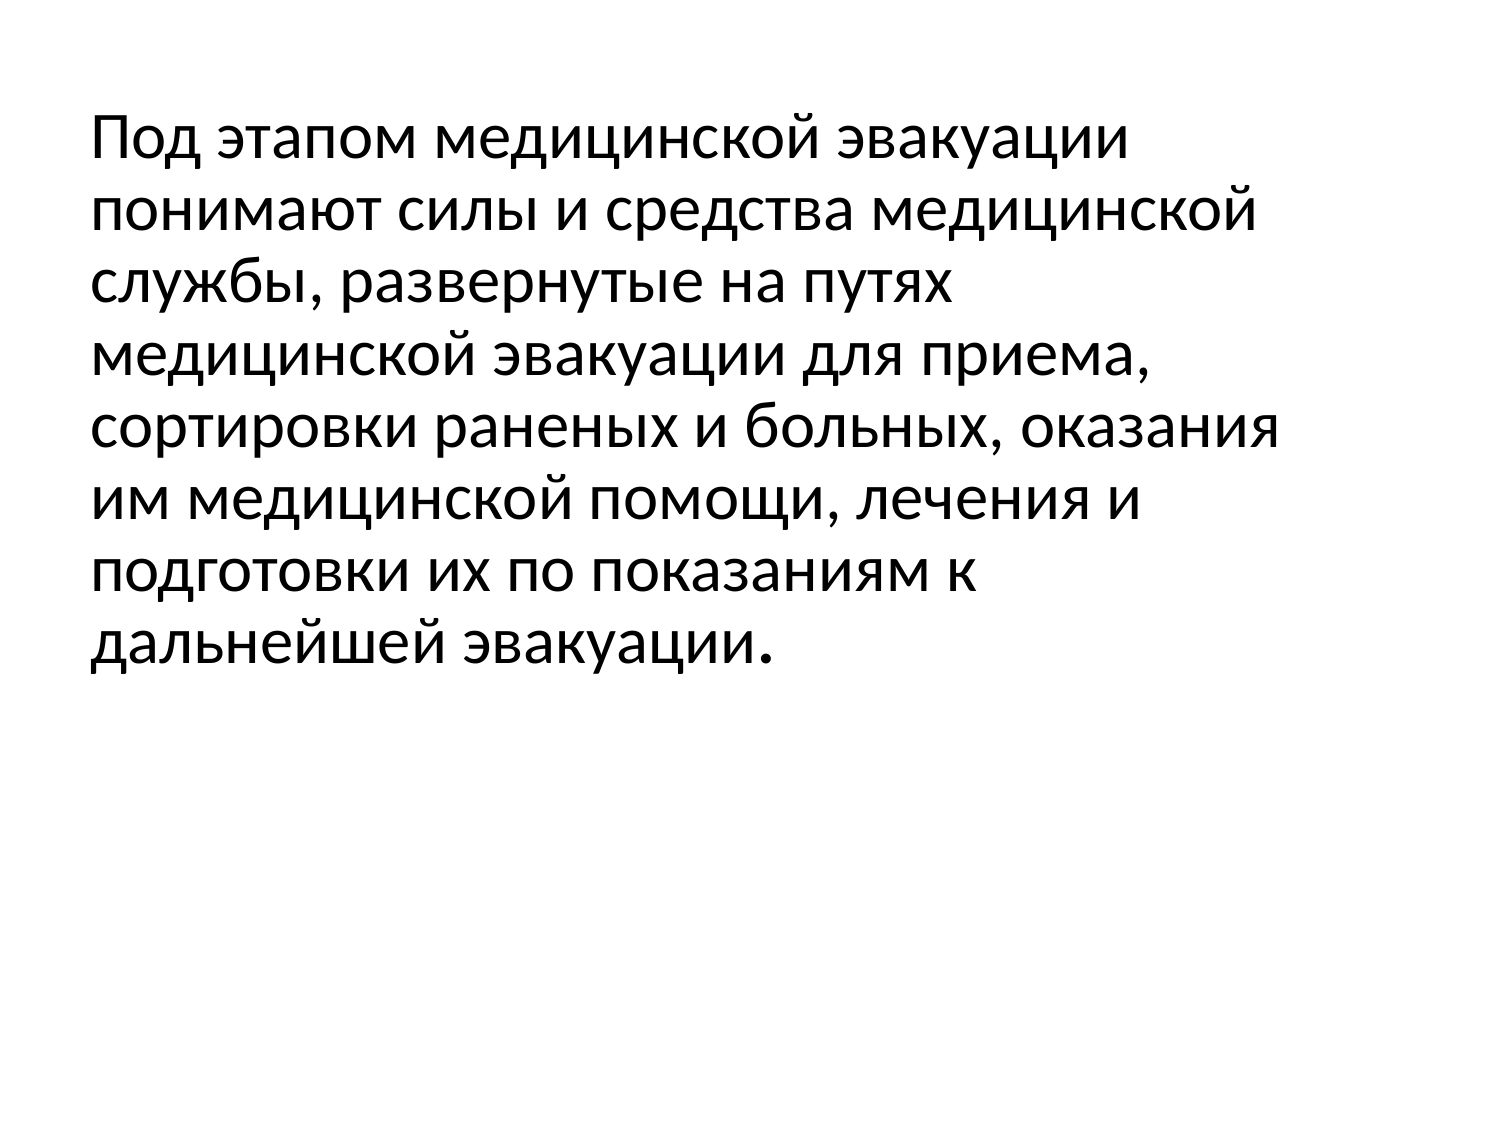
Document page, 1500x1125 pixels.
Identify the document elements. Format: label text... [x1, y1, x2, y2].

list Под этапом медицинской эвакуации понимают силы и средства медицинской службы, развернутые на путях медицинской эвакуации для приема, сортировки раненых и больных, оказания им медицинской помощи, лечения и подготовки их по показаниям к дальнейшей эвакуации. [75, 93, 1300, 1005]
